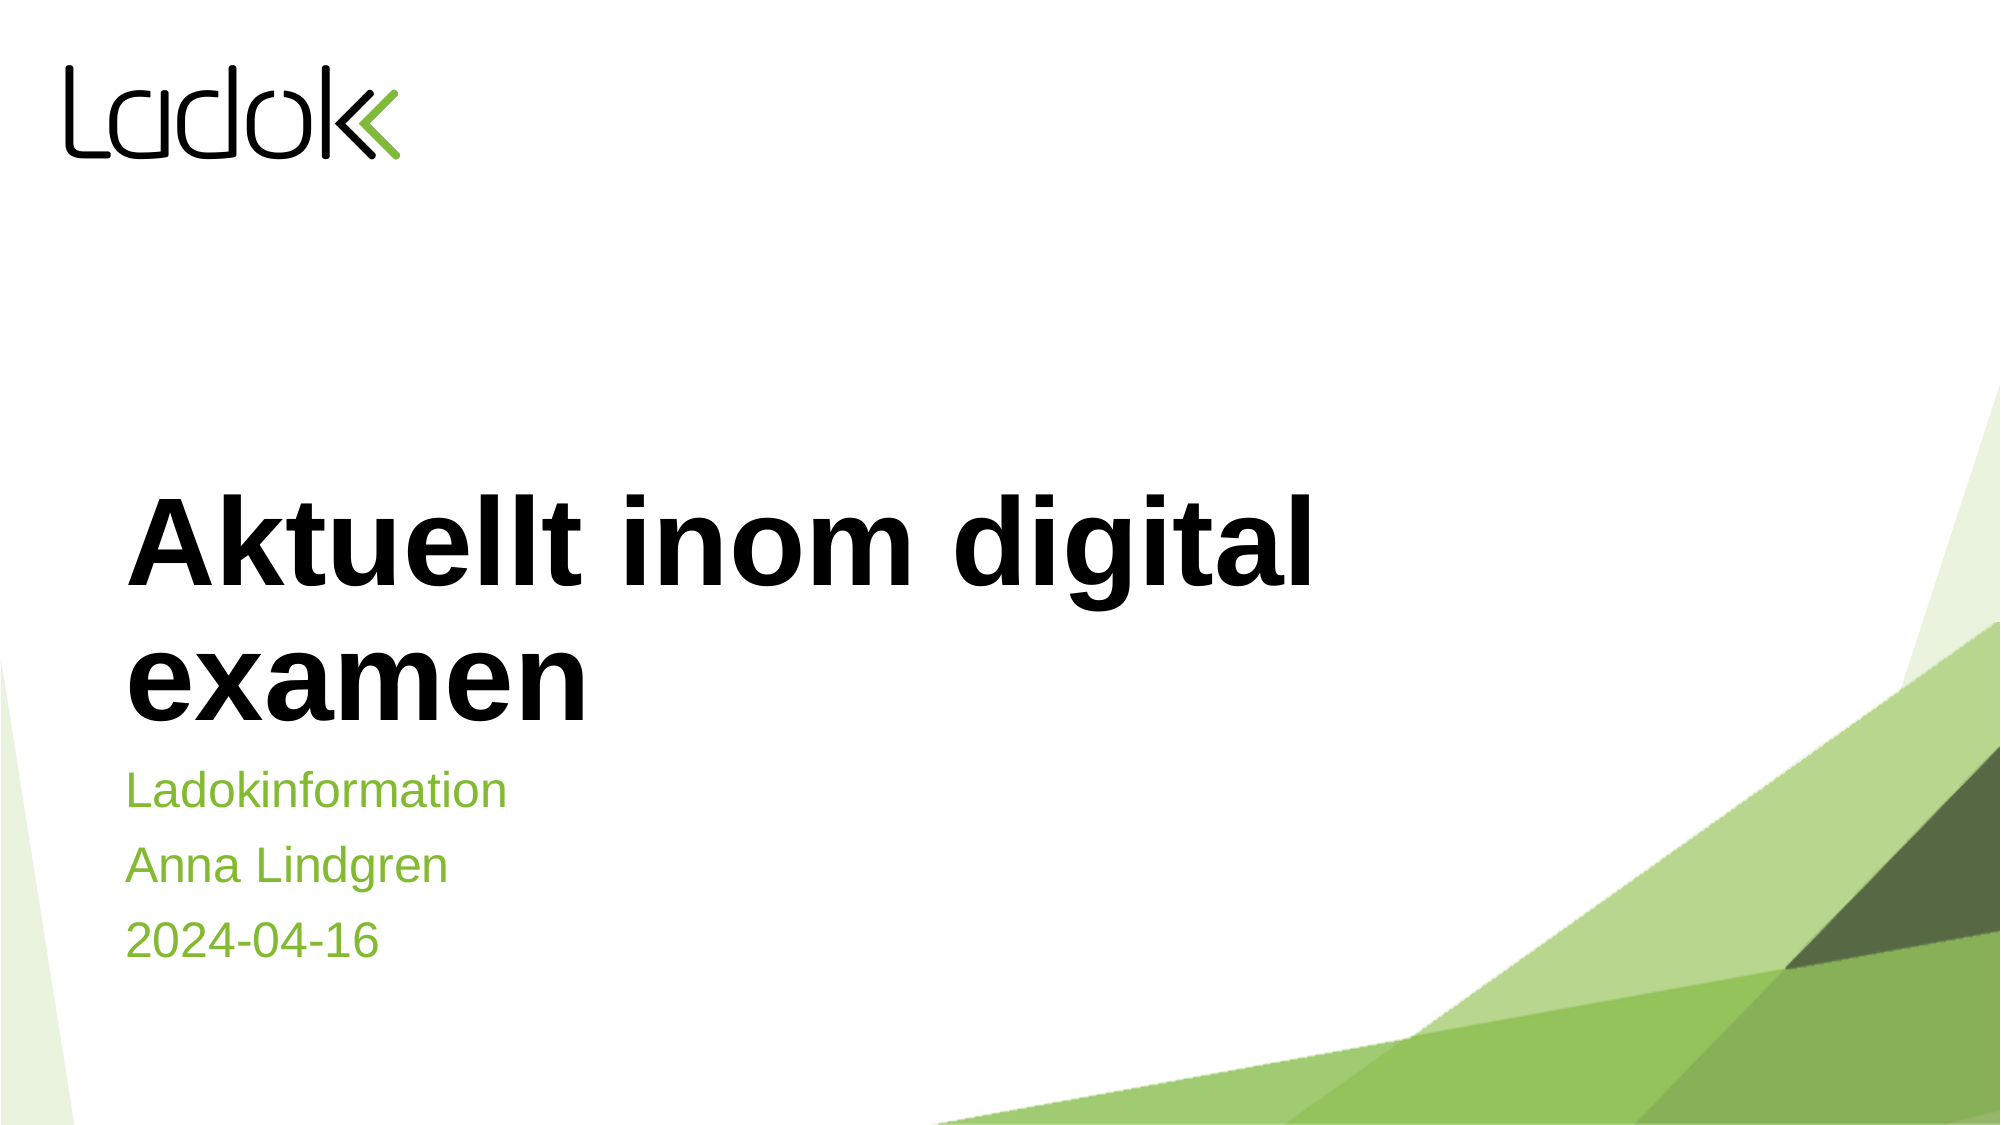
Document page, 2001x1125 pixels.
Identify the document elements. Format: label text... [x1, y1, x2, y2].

title Aktuellt inom digital examen [110, 458, 1830, 755]
picture [65, 65, 402, 161]
picture [764, 622, 2000, 1125]
list Ladokinformation Anna Lindgren 2024-04-16 [110, 757, 1269, 1004]
